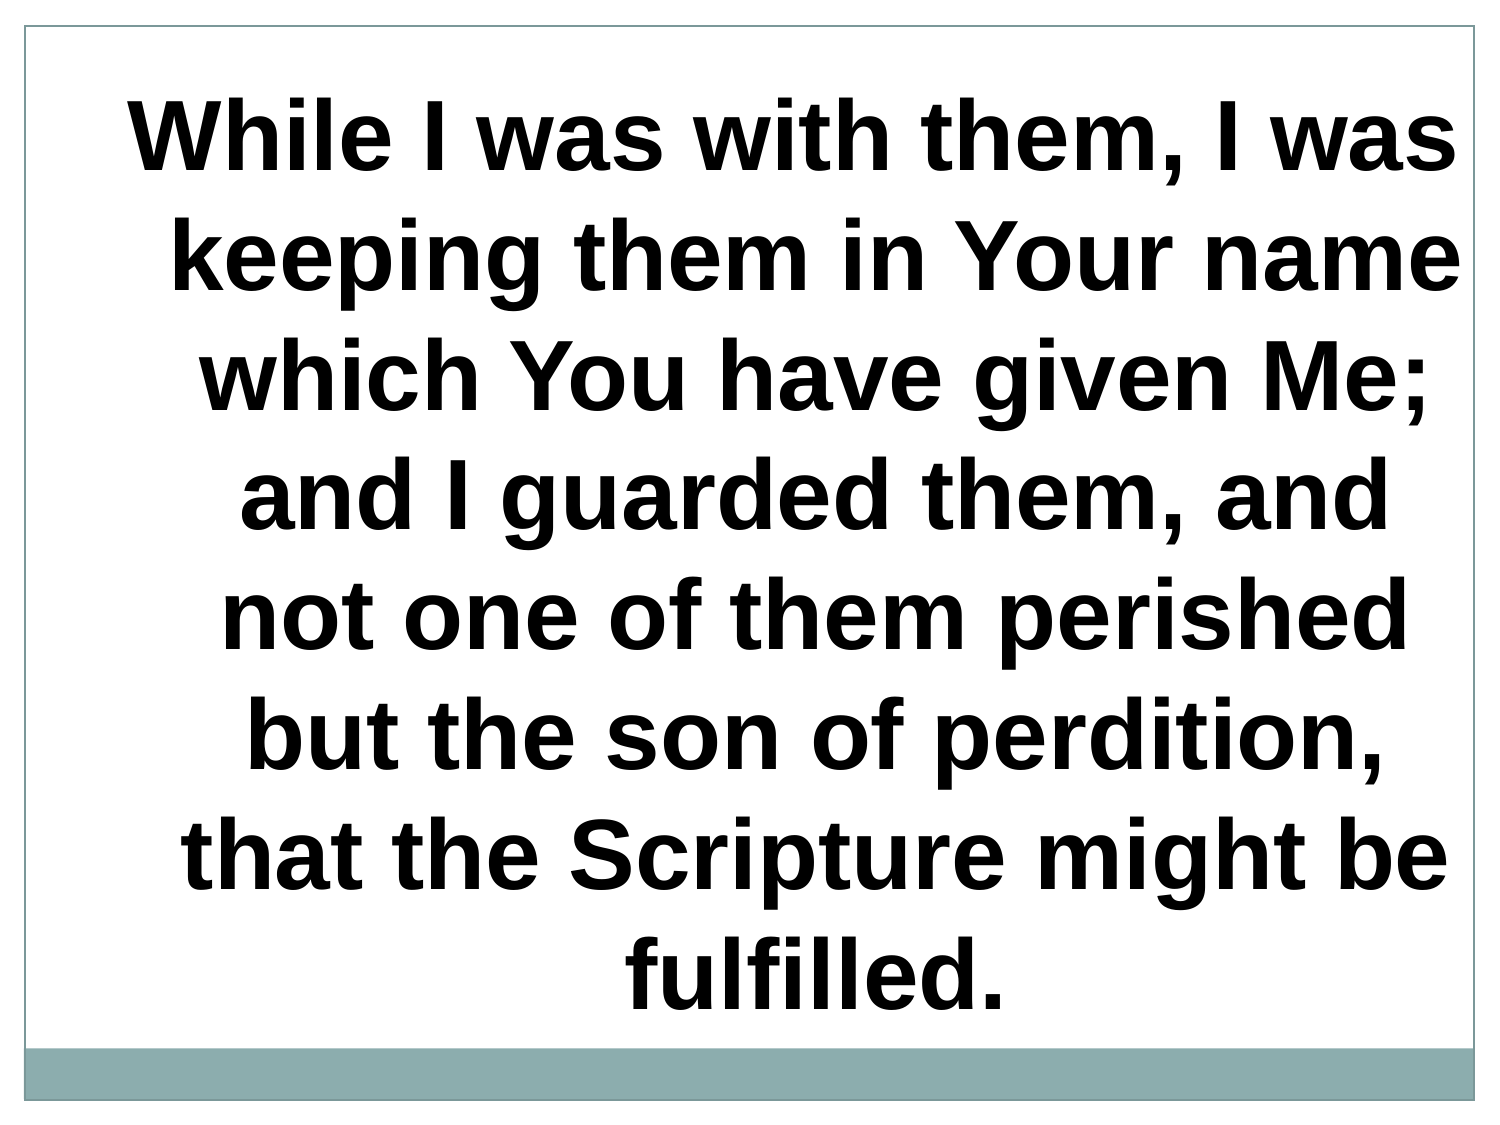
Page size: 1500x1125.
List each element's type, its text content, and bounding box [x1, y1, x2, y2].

list While I was with them, I was keeping them in Your name which You have given Me; and I guarded them, and not one of them perished but the son of perdition, that the Scripture might be fulfilled. [87, 62, 1500, 1075]
